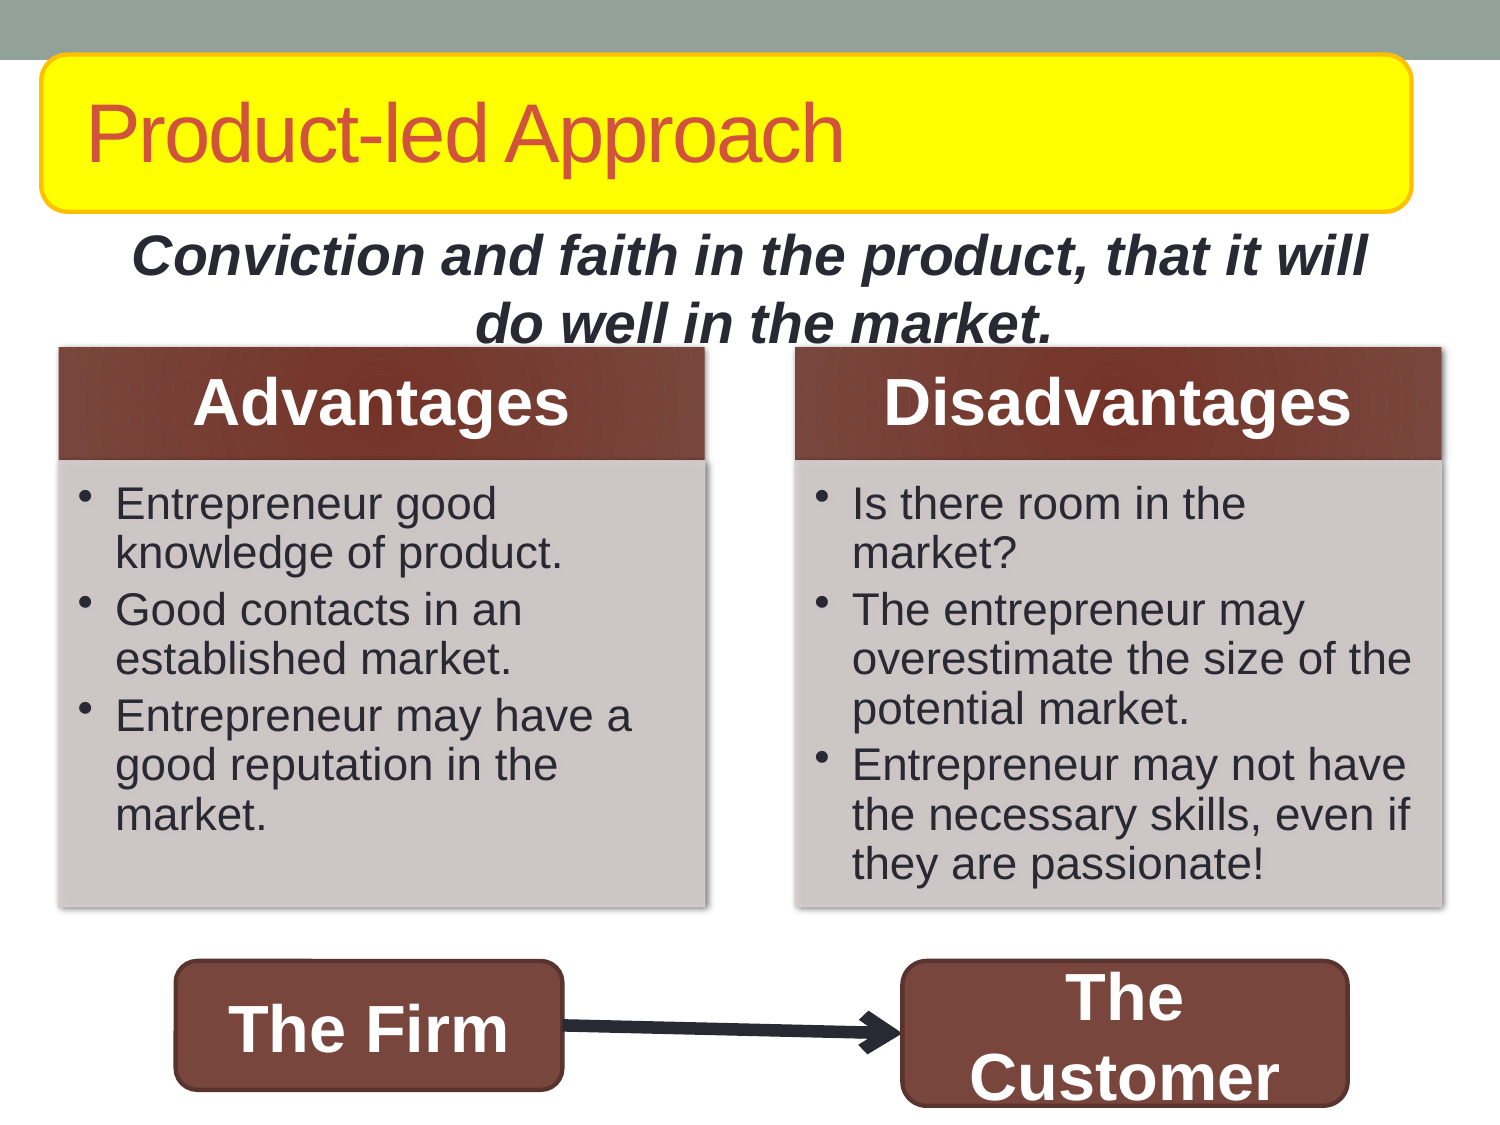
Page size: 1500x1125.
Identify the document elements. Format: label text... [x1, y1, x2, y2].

text_box The Customer [900, 958, 1350, 1108]
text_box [562, 1025, 903, 1034]
title Product-led Approach [70, 35, 1421, 223]
list Conviction and faith in the product, that it will do well in the market. [75, 210, 1425, 324]
text_box The Firm [173, 958, 565, 1093]
text_box [39, 52, 70, 214]
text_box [58, 327, 1442, 926]
